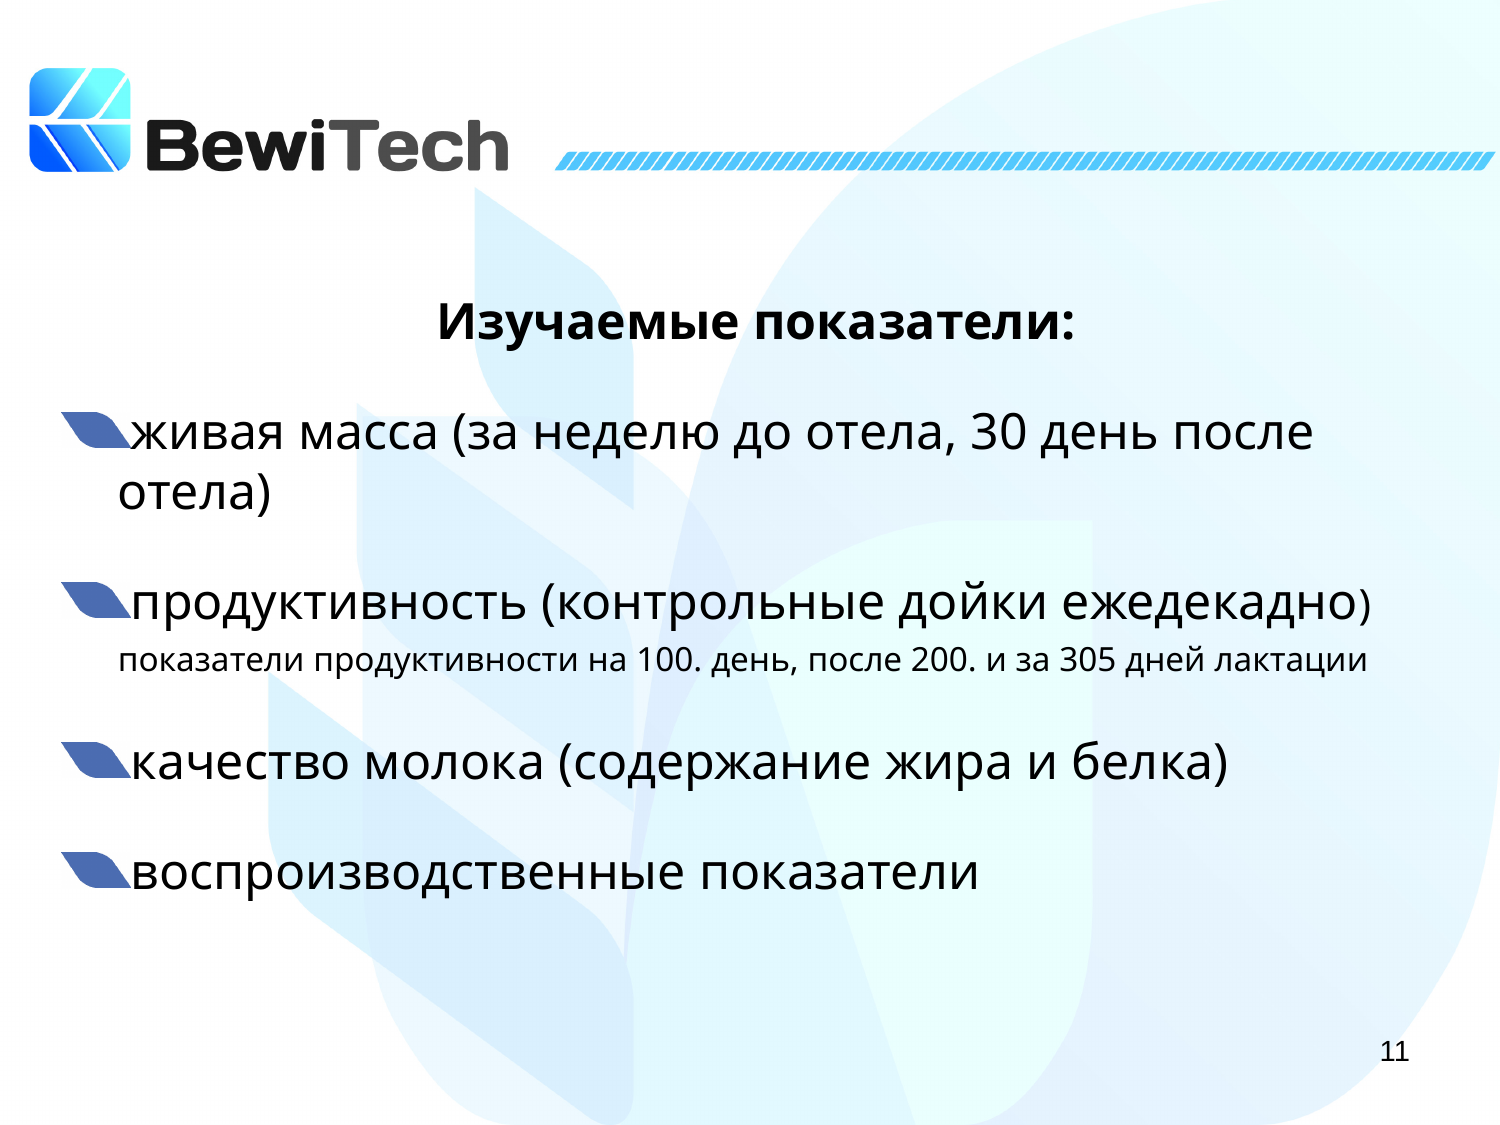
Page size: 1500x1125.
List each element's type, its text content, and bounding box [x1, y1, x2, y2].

text_box Изучаемые показатели: живая масса (за неделю до отела, 30 день после отела) продуктивность (контрольные дойки ежедекадно) показатели продуктивности на 100. день, после 200. и за 305 дней лактации качество молока (содержание жира и белка) воспроизводственные показатели [46, 282, 1465, 908]
slide_number 11 [1074, 1024, 1425, 1103]
picture [0, 0, 1500, 1125]
